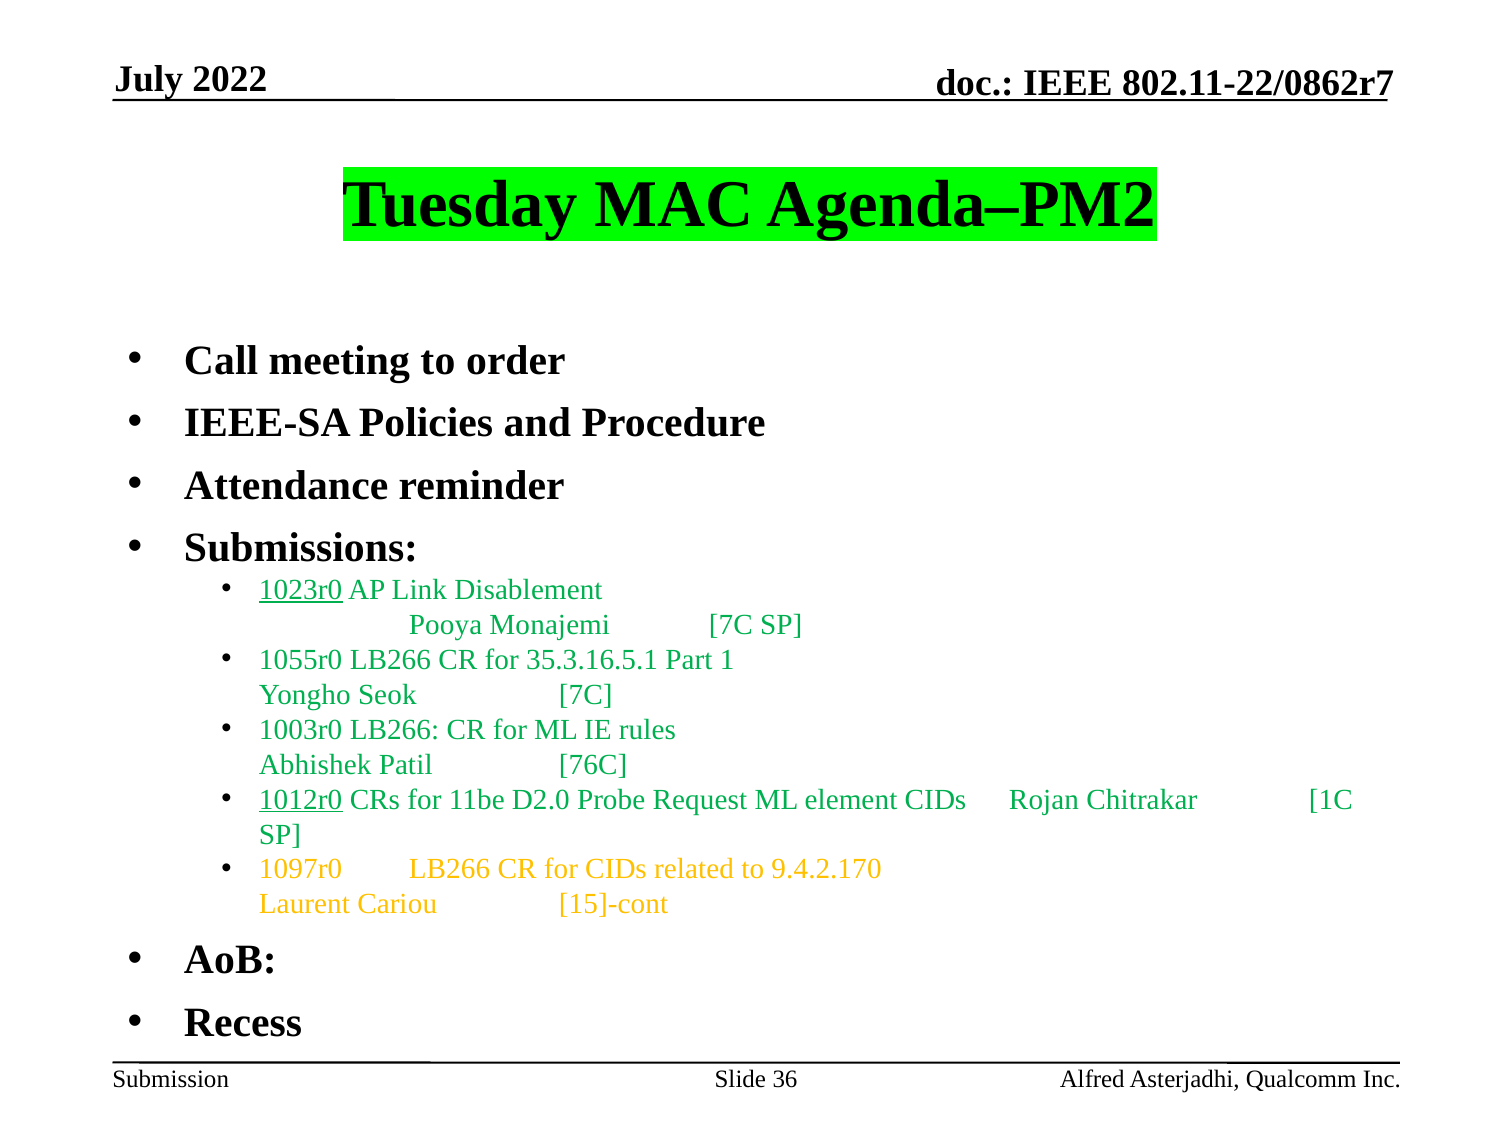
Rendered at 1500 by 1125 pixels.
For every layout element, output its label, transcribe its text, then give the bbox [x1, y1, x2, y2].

slide_number Slide 36 [712, 1061, 800, 1123]
footer Alfred Asterjadhi, Qualcomm Inc. [878, 1061, 1402, 1093]
list Call meeting to order IEEE-SA Policies and Procedure Attendance reminder Submissions: 1023r0 AP Link Disablement Pooya Monajemi [7C SP] 1055r0 LB266 CR for 35.3.16.5.1 Part 1 Yongho Seok [7C] 1003r0 LB266: CR for ML IE rules Abhishek Patil [76C] 1012r0 CRs for 11be D2.0 Probe Request ML element CIDs Rojan Chitrakar [1C SP] 1097r0 LB266 CR for CIDs related to 9.4.2.170 Laurent Cariou [15]-cont AoB: Recess [112, 324, 1388, 1000]
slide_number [114, 54, 423, 100]
title Tuesday MAC Agenda–PM2 [112, 112, 1388, 288]
